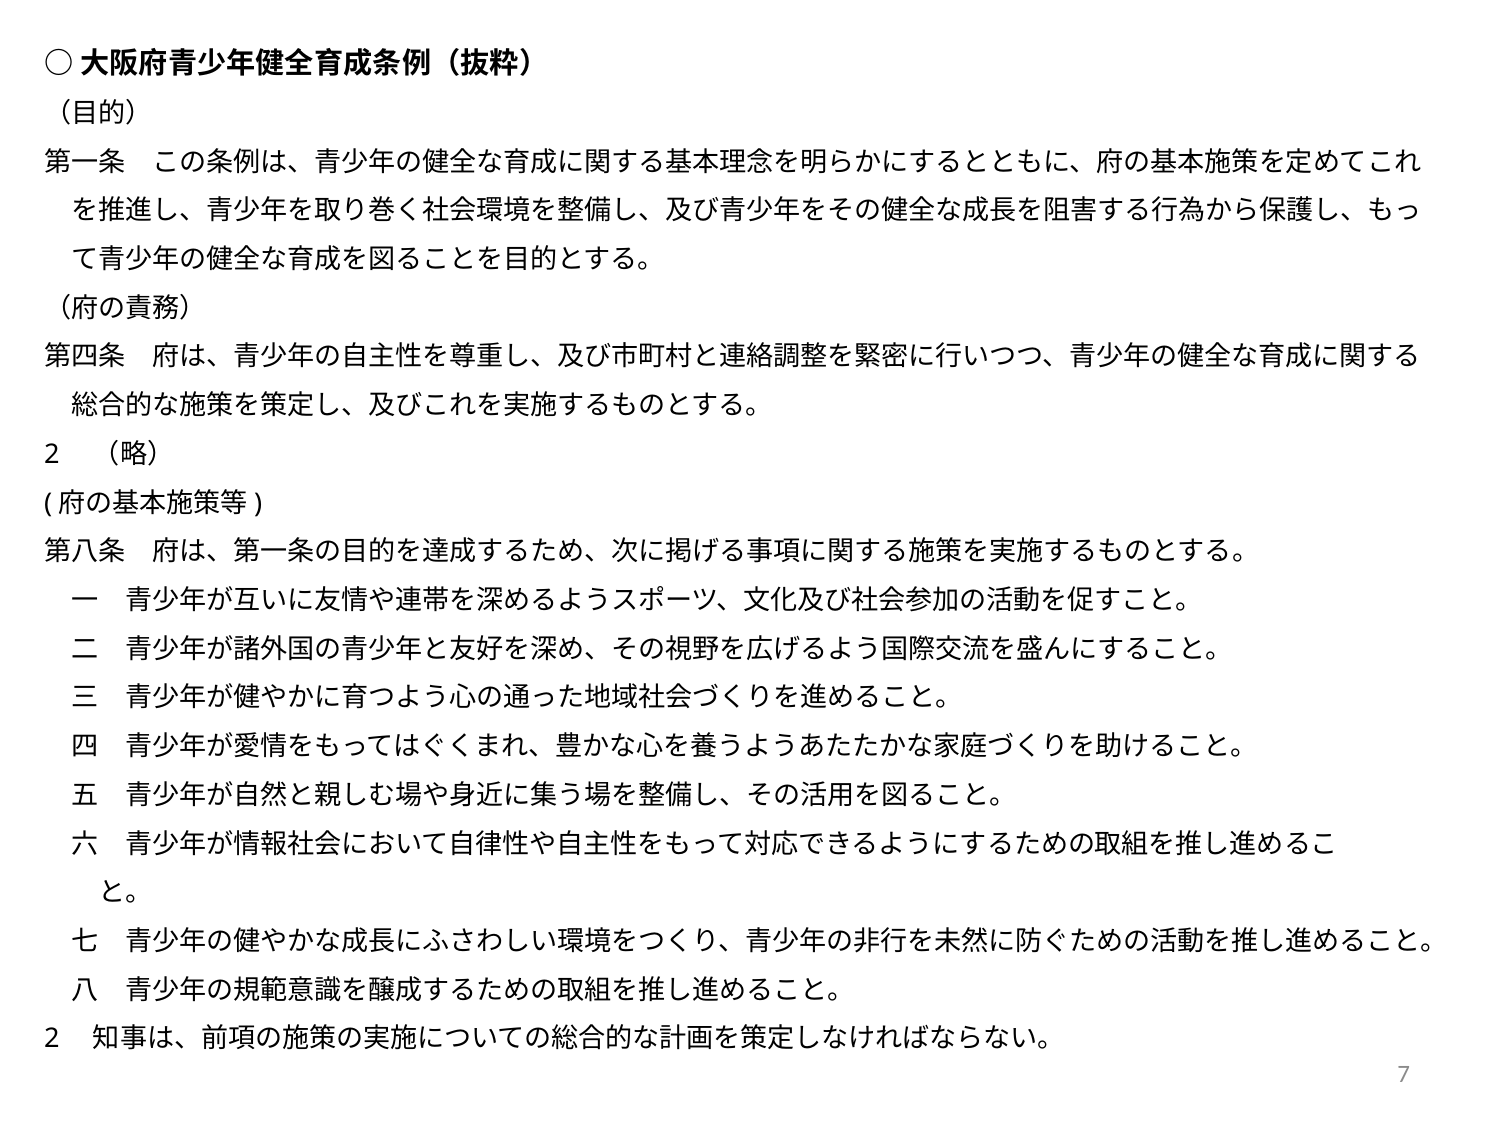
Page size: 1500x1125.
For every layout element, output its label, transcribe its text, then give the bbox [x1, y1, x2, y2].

slide_number 7 [1074, 1042, 1425, 1103]
text_box ○大阪府青少年健全育成条例（抜粋） （目的） 第一条 この条例は、青少年の健全な育成に関する基本理念を明らかにするとともに、府の基本施策を定めてこれ を推進し、青少年を取り巻く社会環境を整備し、及び青少年をその健全な成長を阻害する行為から保護し、もっ て青少年の健全な育成を図ることを目的とする。 （府の責務） 第四条 府は、青少年の自主性を尊重し、及び市町村と連絡調整を緊密に行いつつ、青少年の健全な育成に関する 総合的な施策を策定し、及びこれを実施するものとする。 2 （略） (府の基本施策等) 第八条 府は、第一条の目的を達成するため、次に掲げる事項に関する施策を実施するものとする。 一 青少年が互いに友情や連帯を深めるようスポーツ、文化及び社会参加の活動を促すこと。 二 青少年が諸外国の青少年と友好を深め、その視野を広げるよう国際交流を盛んにすること。 三 青少年が健やかに育つよう心の通った地域社会づくりを進めること。 四 青少年が愛情をもってはぐくまれ、豊かな心を養うようあたたかな家庭づくりを助けること。 五 青少年が自然と親しむ場や身近に集う場を整備し、その活用を図ること。 六 青少年が情報社会において自律性や自主性をもって対応できるようにするための取組を推し進めるこ と。 七 青少年の健やかな成長にふさわしい環境をつくり、青少年の非行を未然に防ぐための活動を推し進めること。 八 青少年の規範意識を醸成するための取組を推し進めること。 2 知事は、前項の施策の実施についての総合的な計画を策定しなければならない。 [27, 17, 1461, 1096]
